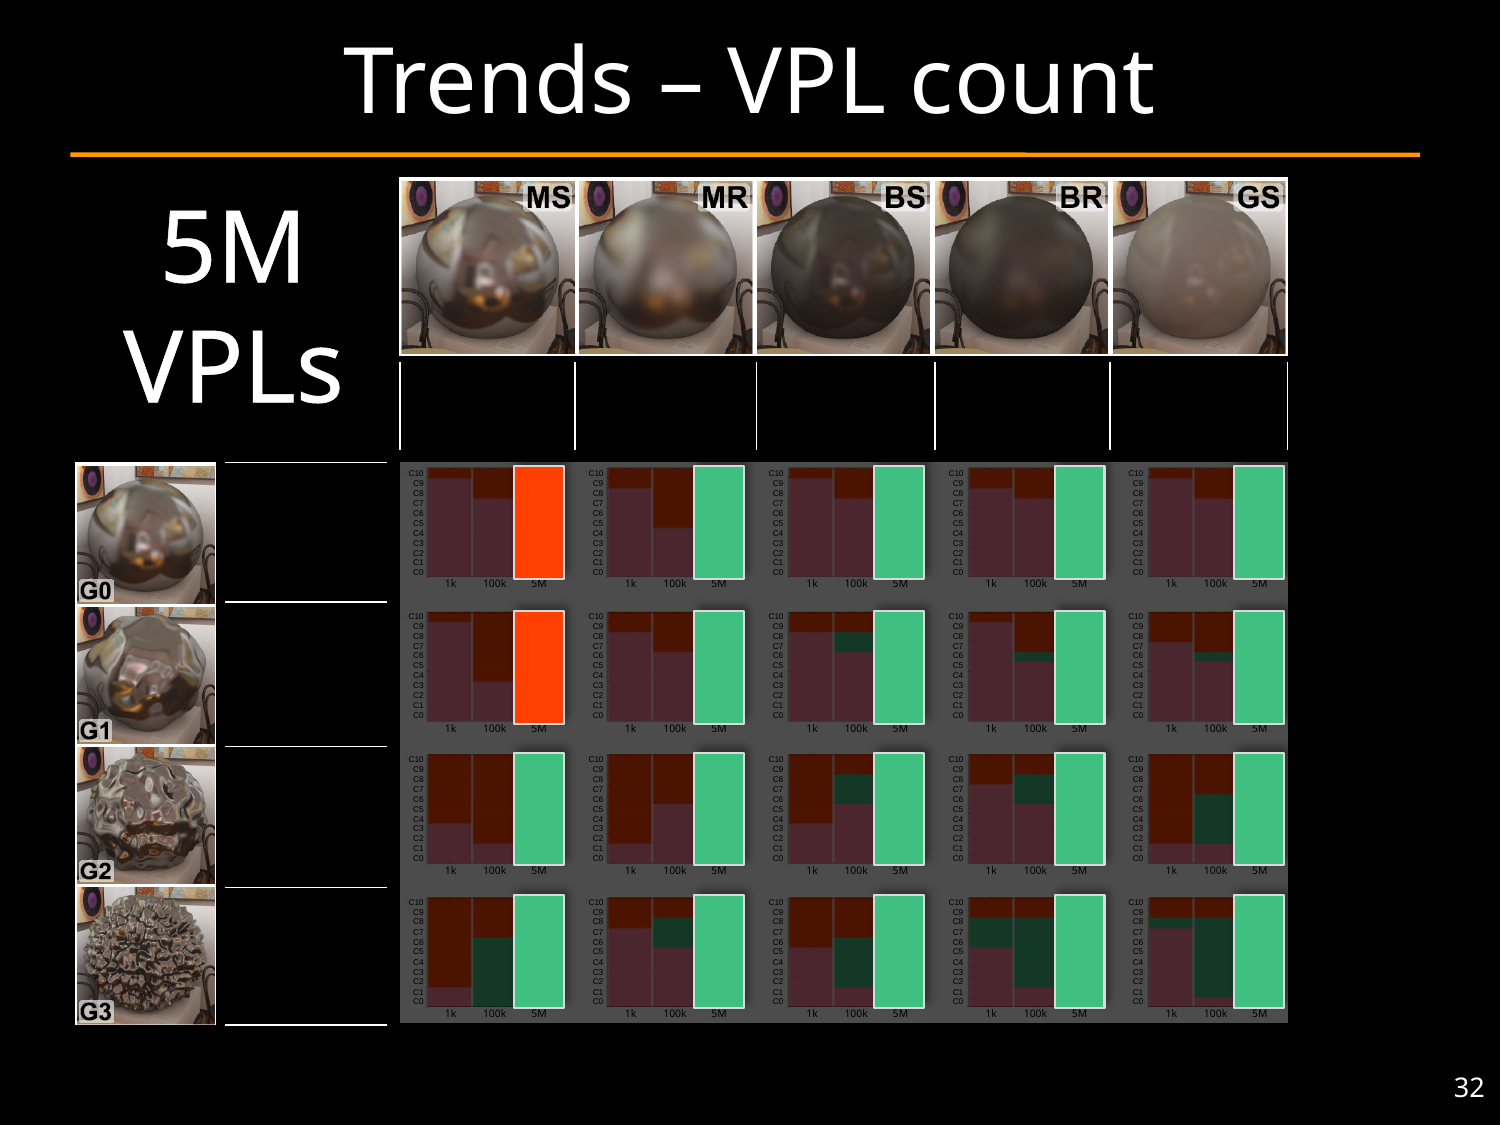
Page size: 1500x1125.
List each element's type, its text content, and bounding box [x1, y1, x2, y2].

slide_number 32 [1149, 1062, 1500, 1125]
picture [74, 462, 216, 1026]
text_box [393, 449, 1313, 1031]
text_box 5M VPLs [108, 174, 359, 430]
title Trends – VPL count [62, 13, 1438, 155]
picture [399, 177, 1288, 356]
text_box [400, 462, 1288, 1024]
